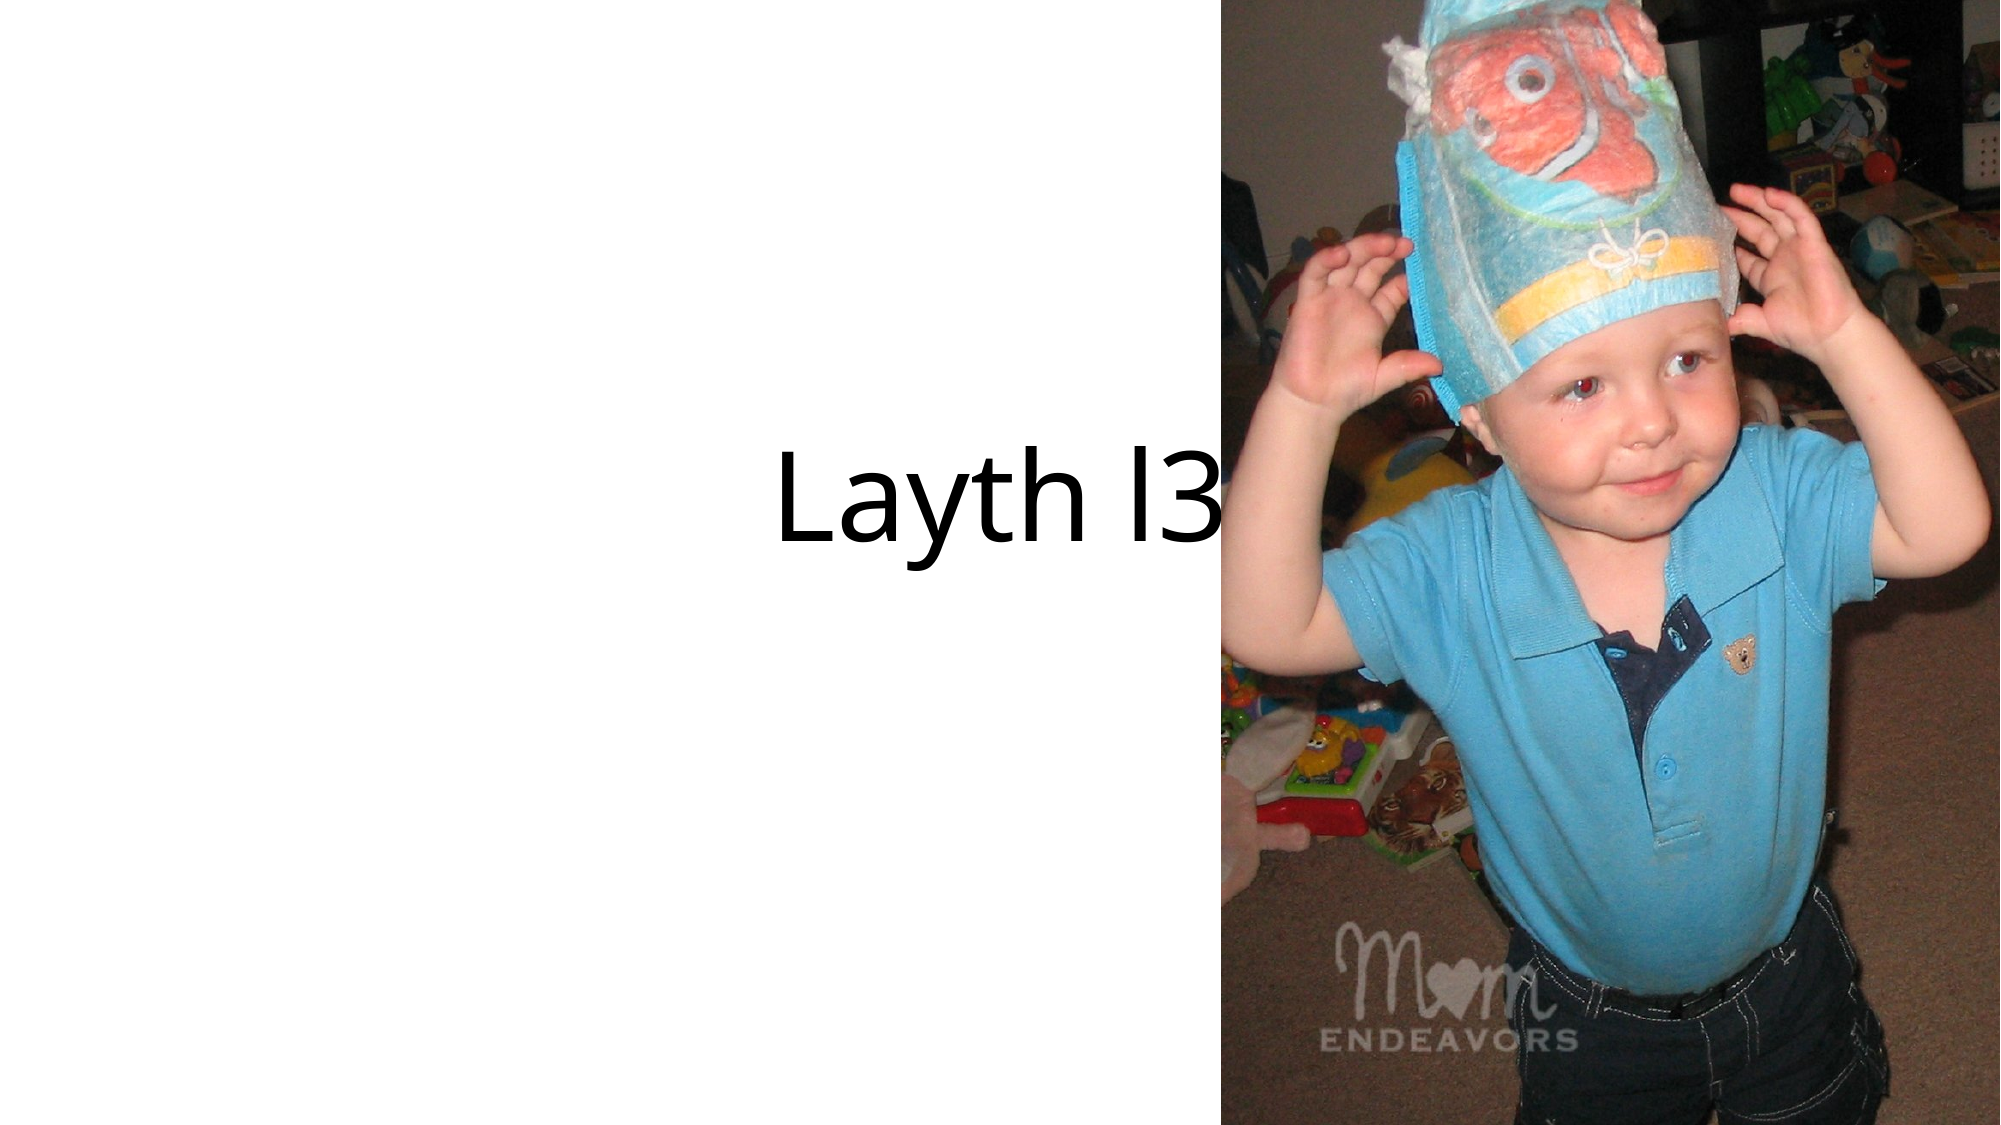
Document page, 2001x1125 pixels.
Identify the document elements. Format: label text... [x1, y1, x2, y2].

picture [1221, 0, 2000, 1125]
title Layth l3 [249, 184, 1221, 576]
